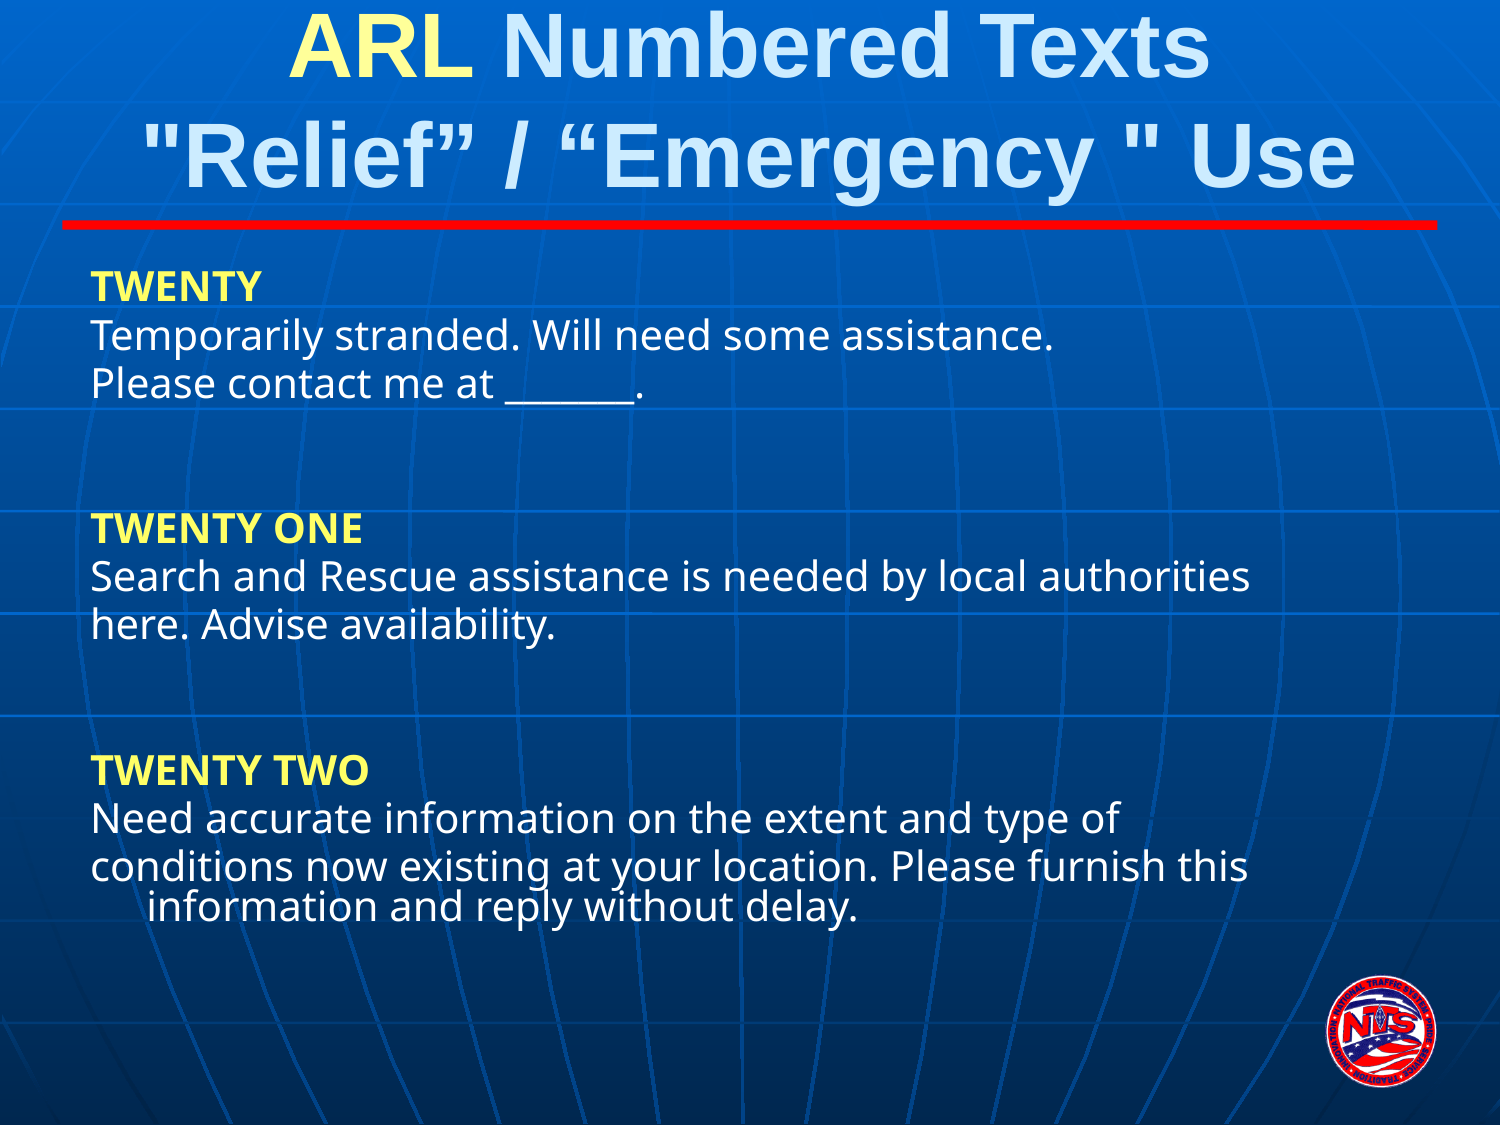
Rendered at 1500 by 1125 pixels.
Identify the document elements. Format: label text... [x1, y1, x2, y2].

picture [1325, 974, 1437, 1088]
title ARL Numbered Texts "Relief” / “Emergency " Use [75, 2, 1425, 189]
list TWENTY Temporarily stranded. Will need some assistance. Please contact me at _______. TWENTY ONE Search and Rescue assistance is needed by local authorities here. Advise availability. TWENTY TWO Need accurate information on the extent and type of conditions now existing at your location. Please furnish this information and reply without delay. [75, 262, 1425, 1006]
